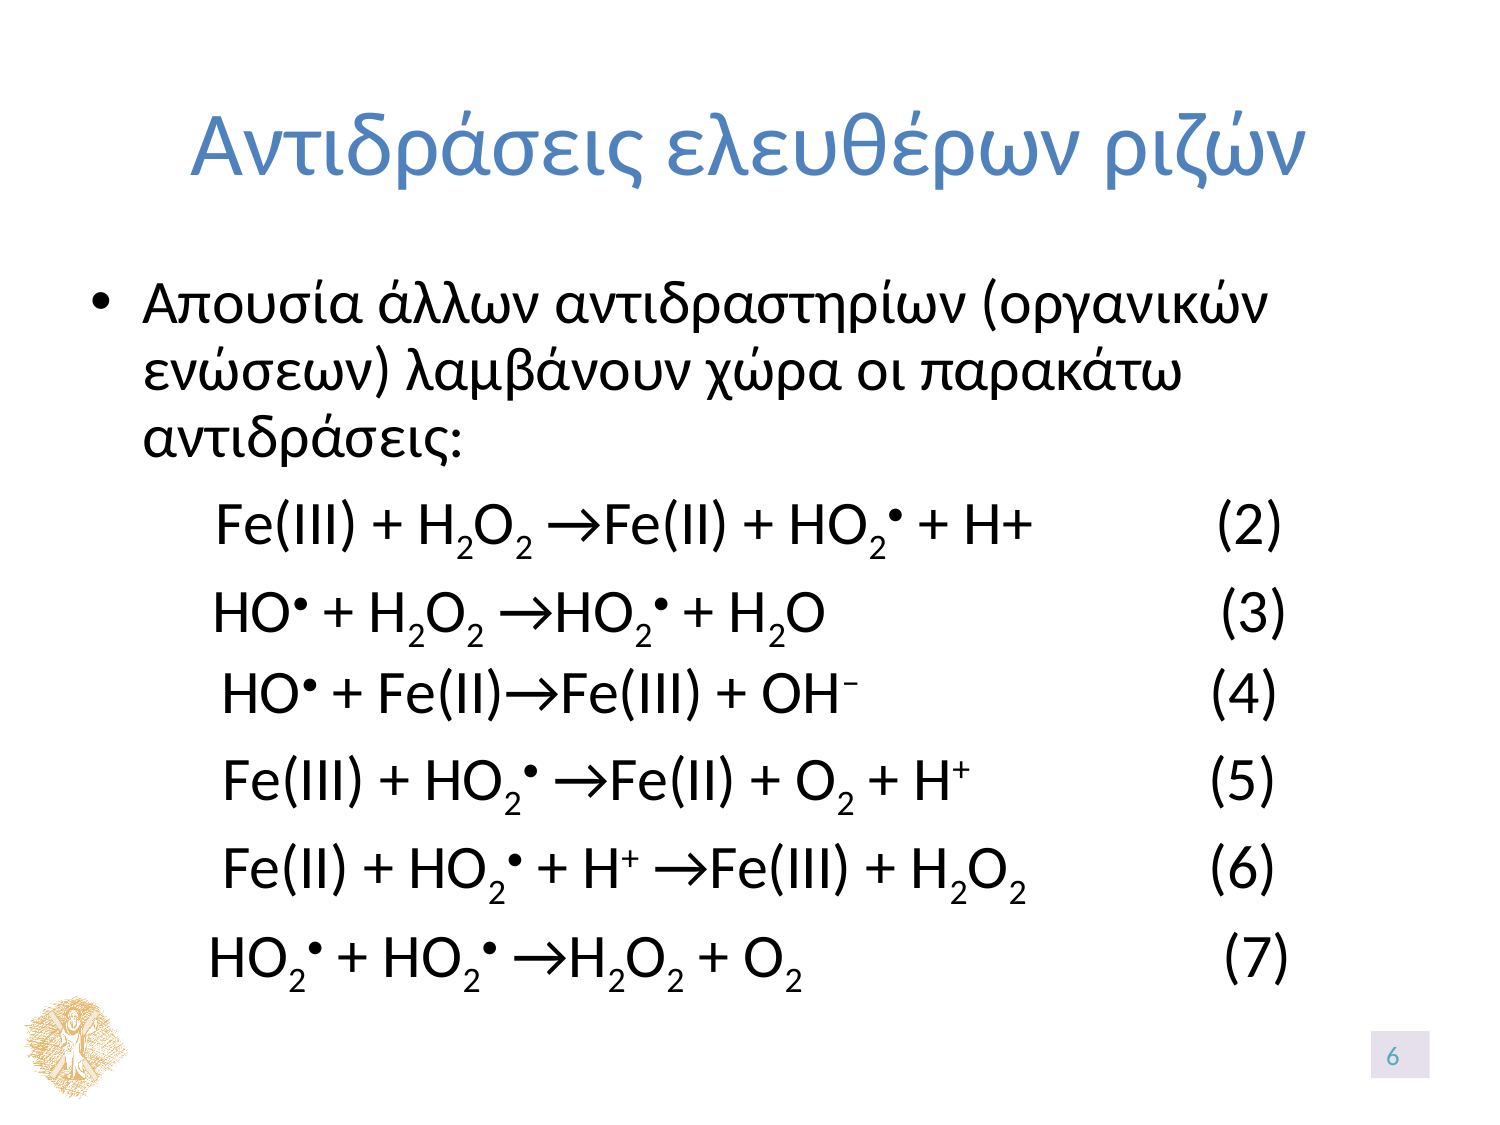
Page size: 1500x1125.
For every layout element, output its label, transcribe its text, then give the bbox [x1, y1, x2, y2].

list Απουσία άλλων αντιδραστηρίων (οργανικών ενώσεων) λαμβάνουν χώρα οι παρακάτω αντιδράσεις: Fe(III) + H2O2 →Fe(II) + HO2• + H+ (2) HO• + H2O2 →HO2• + H2O (3) HO• + Fe(II)→Fe(III) + OH− (4) Fe(III) + HO2• →Fe(II) + O2 + H+ (5) Fe(II) + HO2• + H+ →Fe(III) + H2O2 (6) HO2• + HO2• →H2O2 + O2 (7) [75, 262, 1425, 1005]
picture [17, 986, 137, 1103]
title Αντιδράσεις ελευθέρων ριζών [75, 45, 1425, 233]
text_box 6 [1371, 1031, 1430, 1079]
